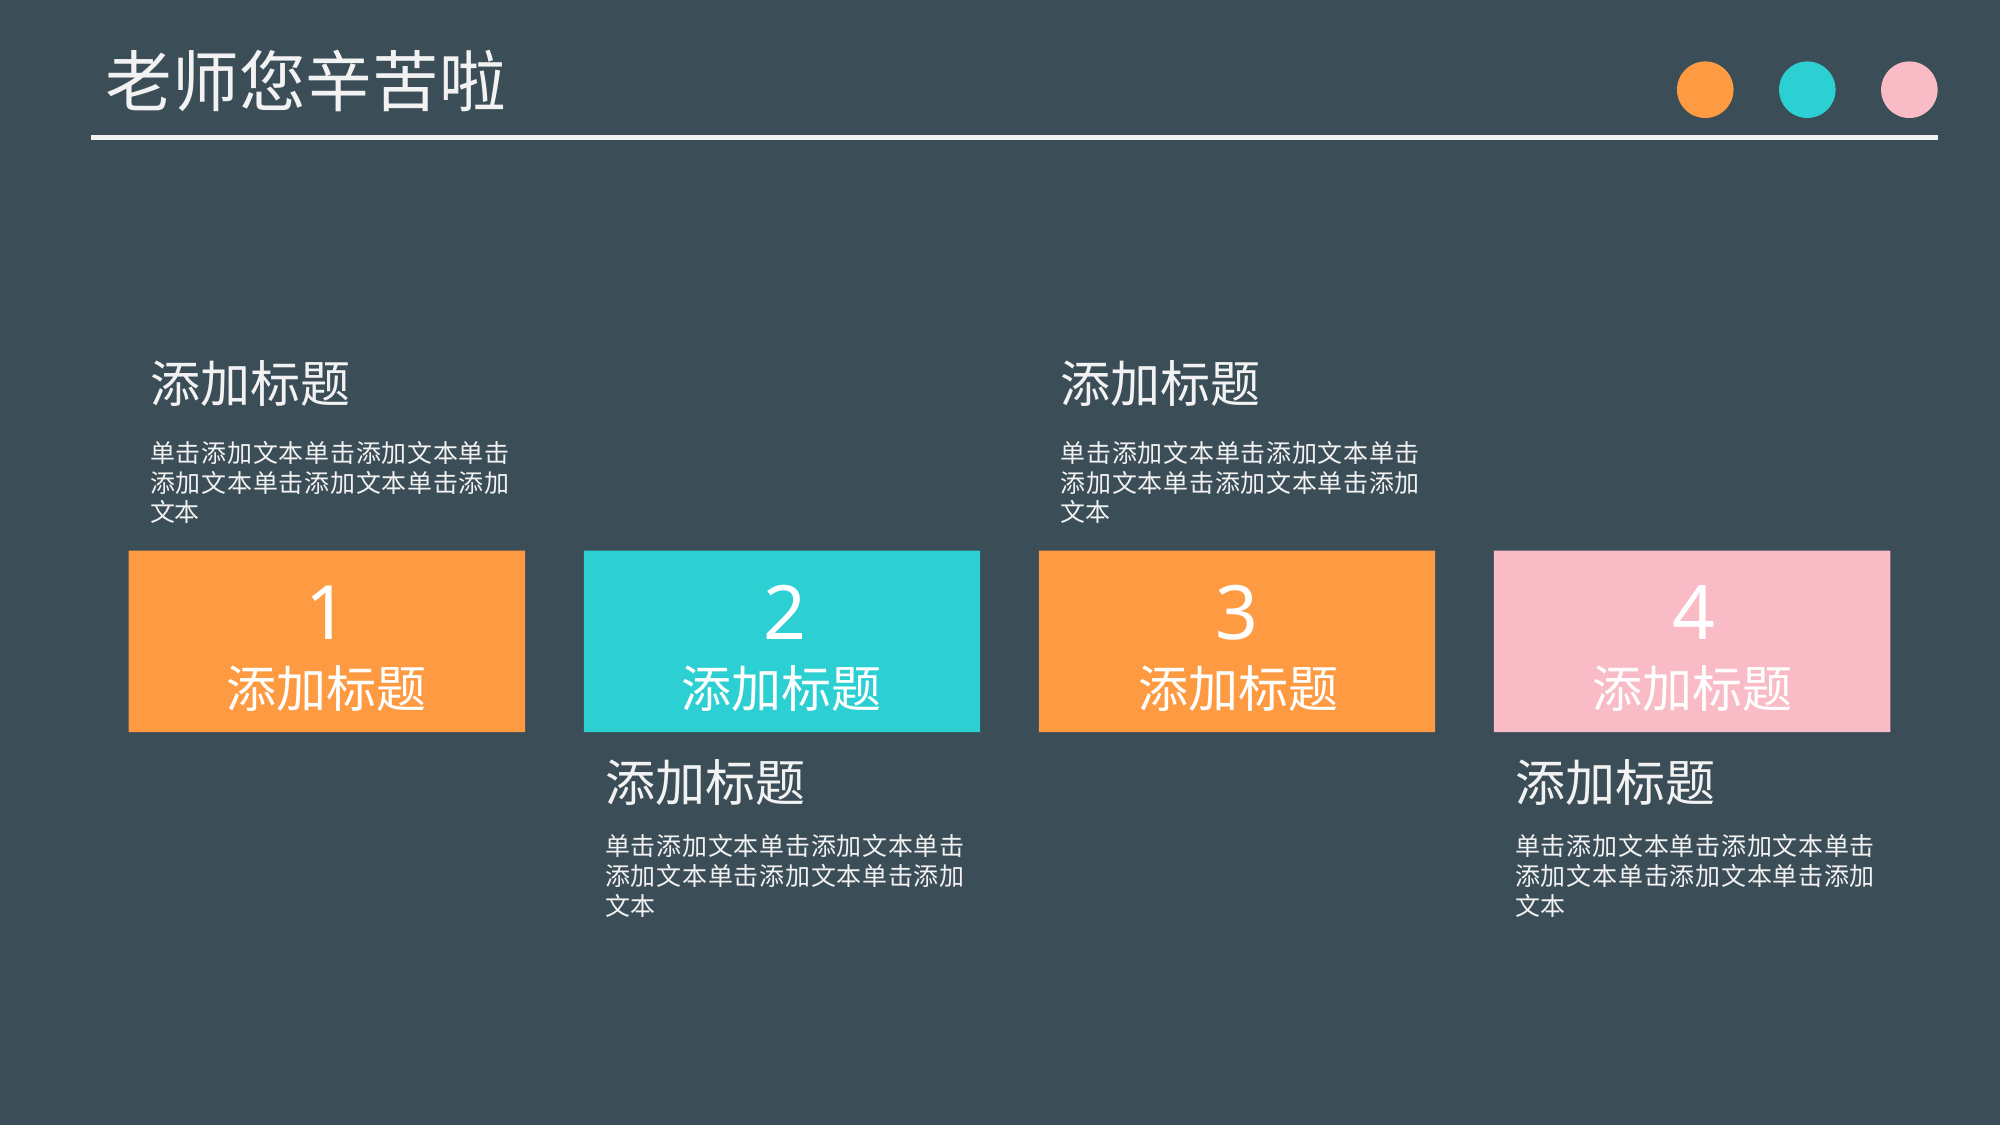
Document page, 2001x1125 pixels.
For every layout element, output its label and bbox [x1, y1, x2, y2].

text_box [128, 351, 1891, 930]
